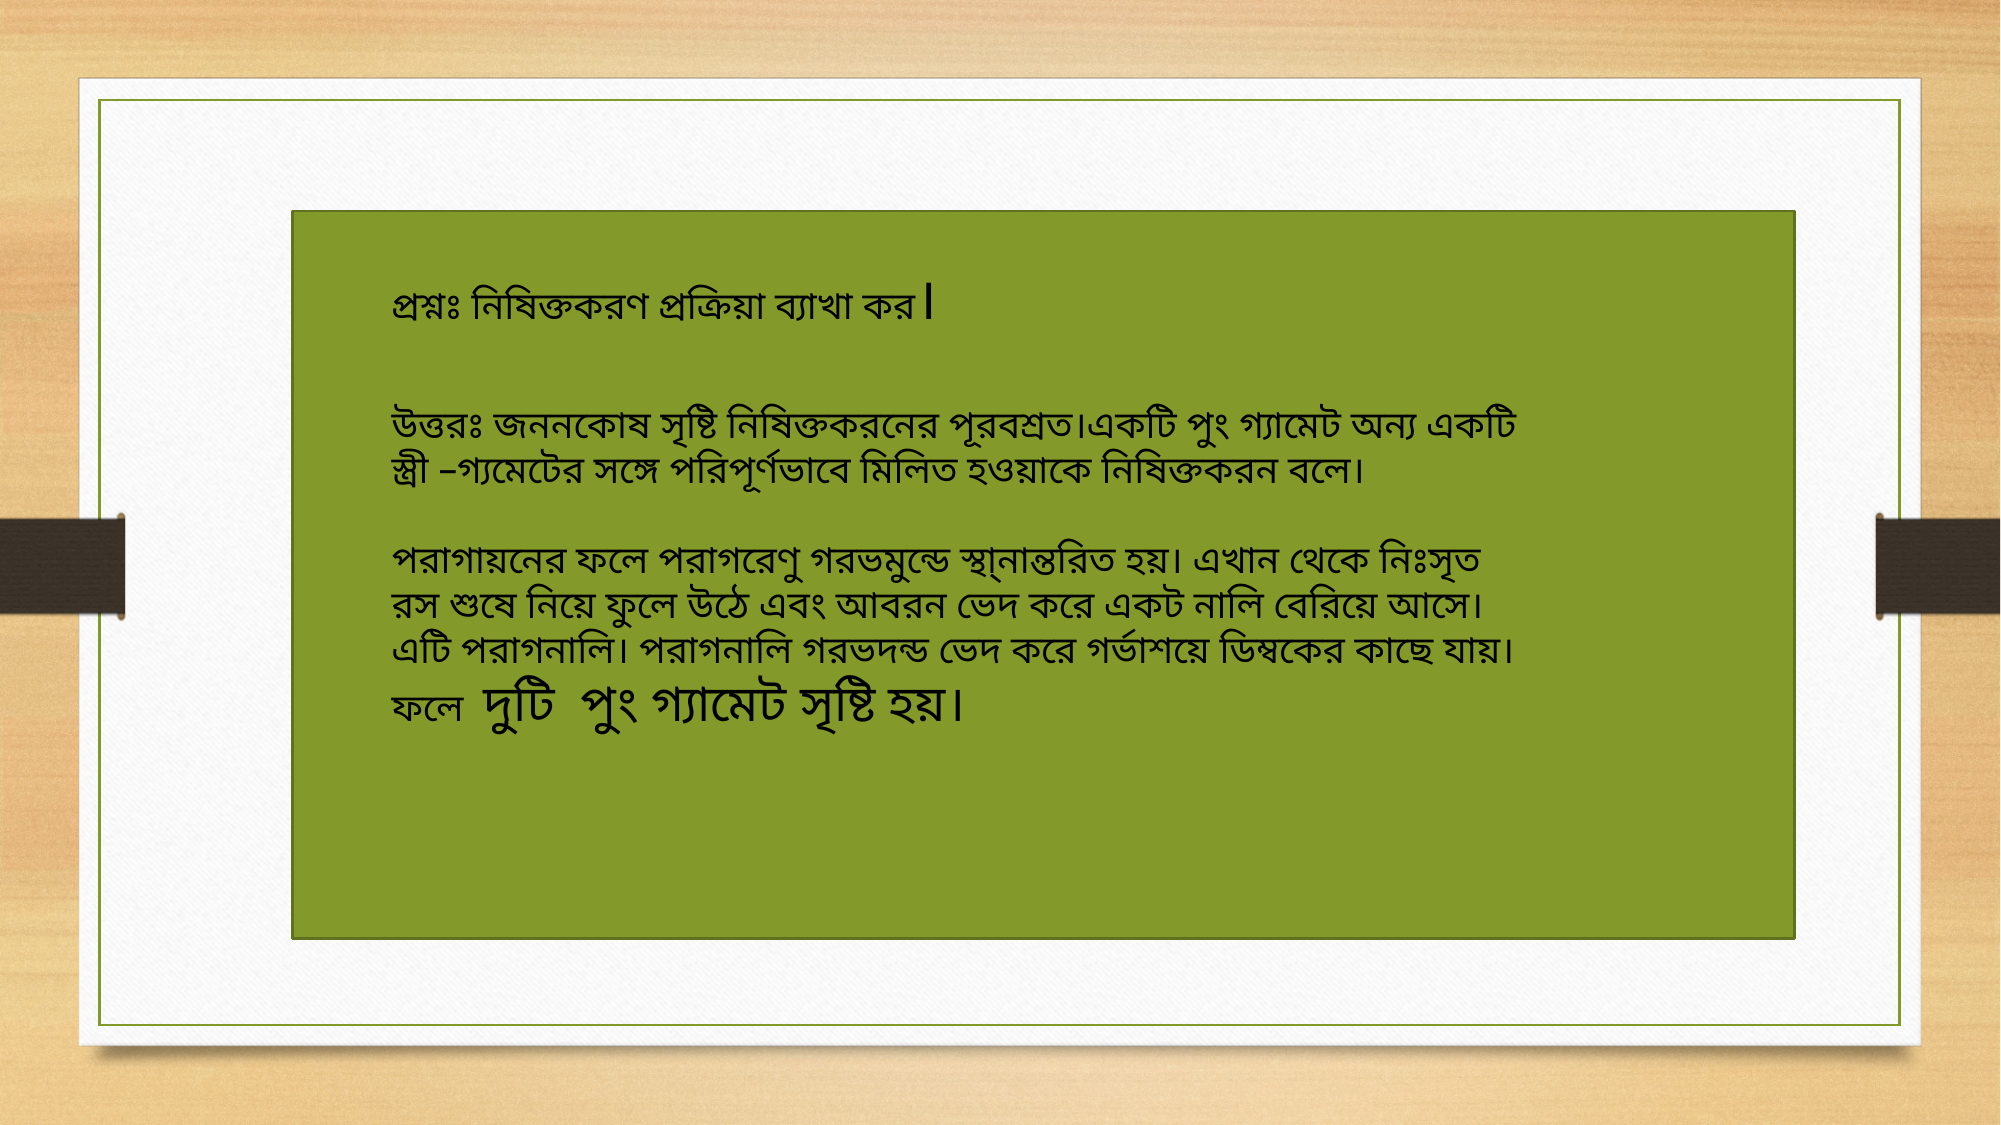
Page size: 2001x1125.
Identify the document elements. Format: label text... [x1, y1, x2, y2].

text_box প্রশ্নঃ নিষিক্তকরণ প্রক্রিয়া ব্যাখা কর। উত্তরঃ জননকোষ সৃষ্টি নিষিক্তকরনের পূরবশ্রত।একটি পুং গ্যামেট অন্য একটি স্ত্রী –গ্যমেটের সঙ্গে পরিপূর্ণভাবে মিলিত হওয়াকে নিষিক্তকরন বলে। পরাগায়নের ফলে পরাগরেণু গরভমুন্ডে স্থা্নান্তরিত হয়। এখান থেকে নিঃসৃত রস শুষে নিয়ে ফুলে উঠে এবং আবরন ভেদ করে একট নালি বেরিয়ে আসে। এটি পরাগনালি। পরাগনালি গরভদন্ড ভেদ করে গর্ভাশয়ে ডিম্বকের কাছে যায়। ফলে দুটি পুং গ্যামেট সৃষ্টি হয়। [376, 253, 1550, 739]
text_box [291, 210, 1796, 940]
picture [0, 0, 2001, 1125]
